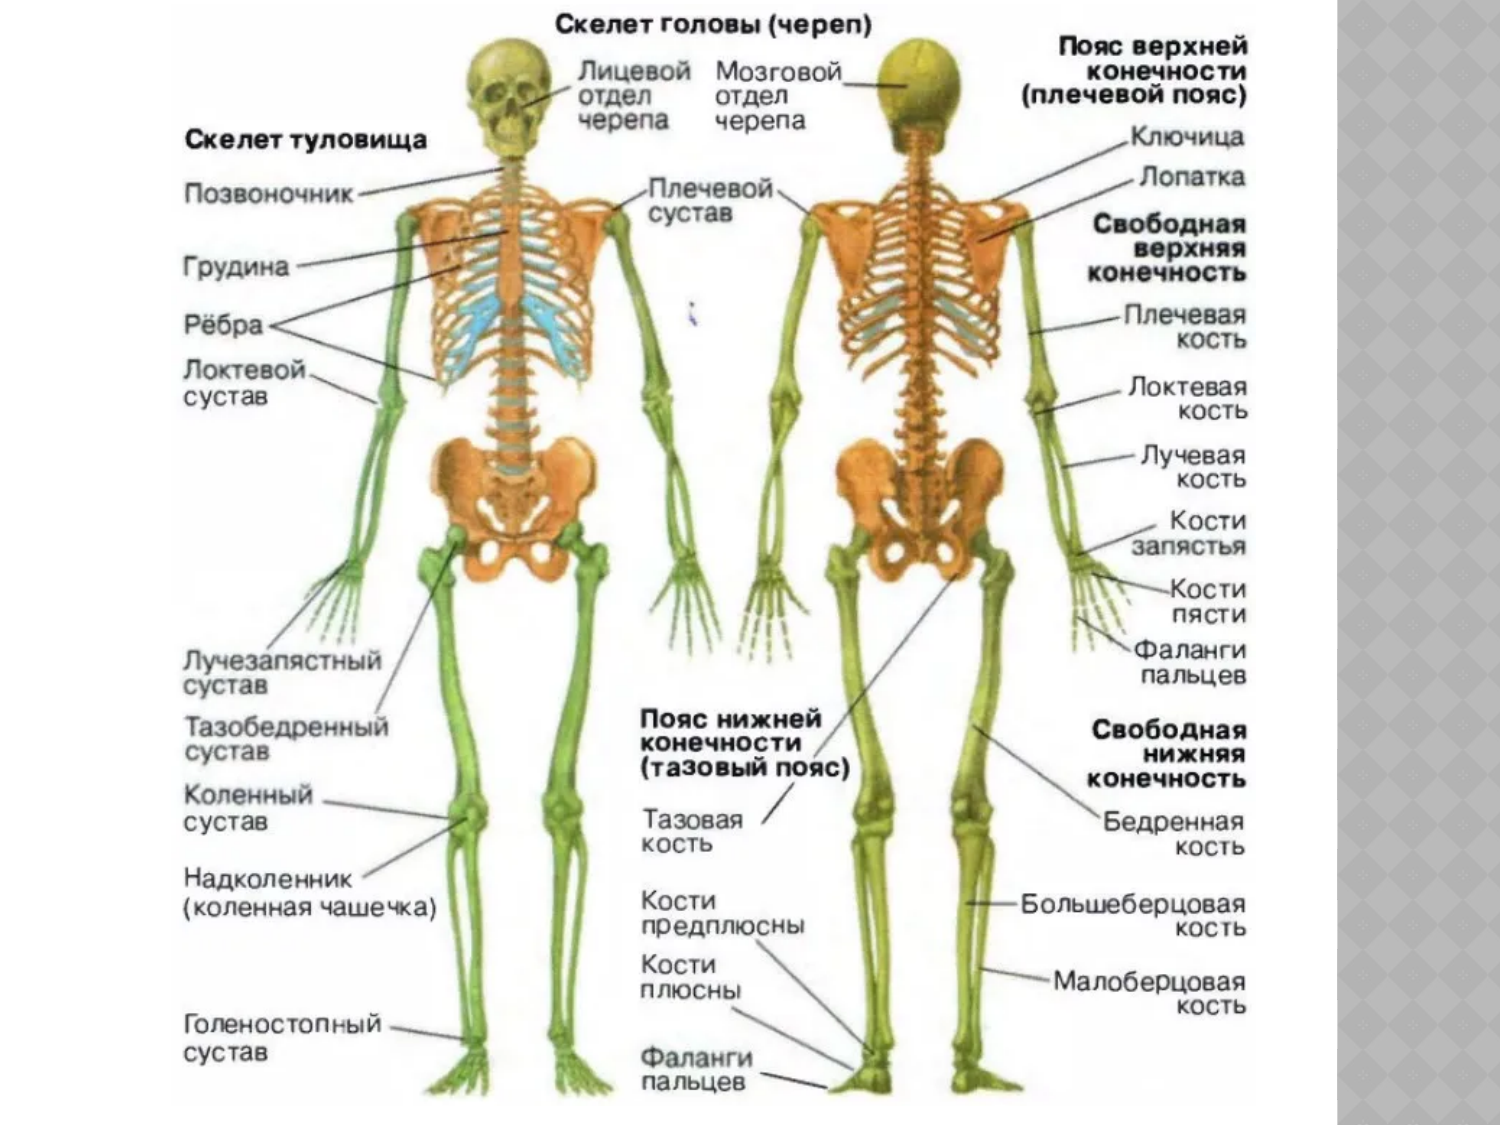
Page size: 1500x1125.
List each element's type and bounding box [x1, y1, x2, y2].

list [170, 3, 1256, 1107]
